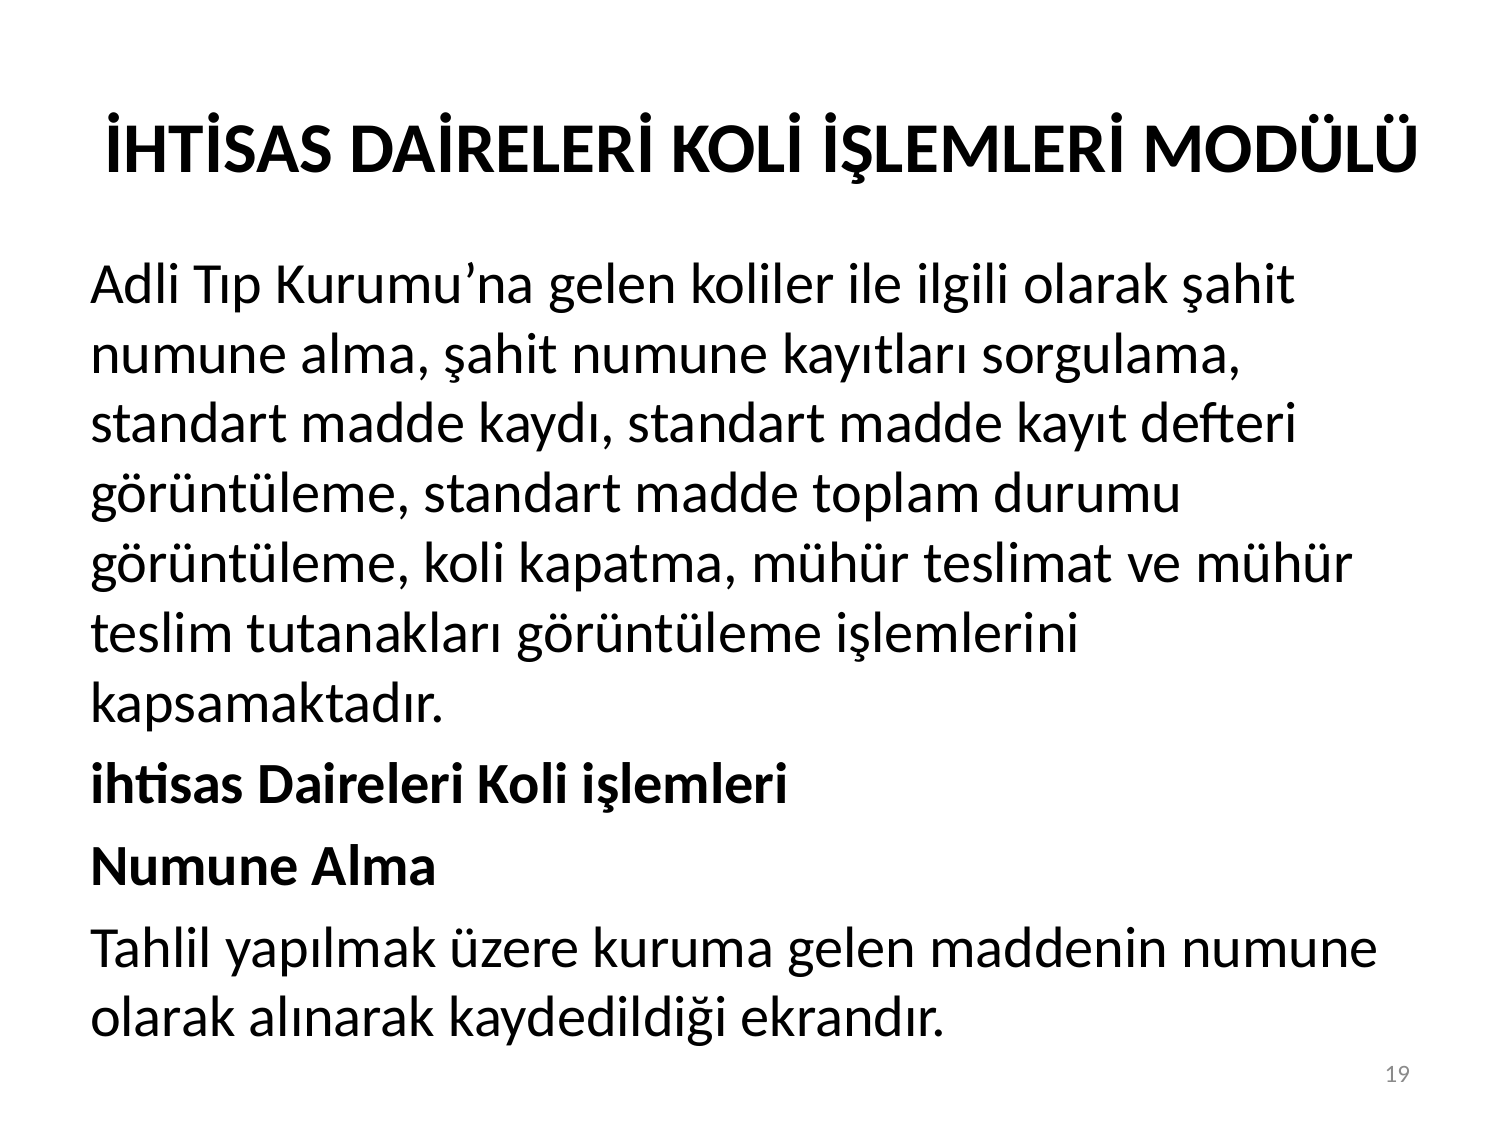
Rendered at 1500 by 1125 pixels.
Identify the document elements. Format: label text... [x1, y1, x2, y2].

slide_number 19 [1074, 1042, 1425, 1103]
title İHTİSAS DAİRELERİ KOLİ İŞLEMLERİ MODÜLÜ [87, 50, 1438, 238]
list Adli Tıp Kurumu’na gelen koliler ile ilgili olarak şahit numune alma, şahit numune kayıtları sorgulama, standart madde kaydı, standart madde kayıt defteri görüntüleme, standart madde toplam durumu görüntüleme, koli kapatma, mühür teslimat ve mühür teslim tutanakları görüntüleme işlemlerini kapsamaktadır. ihtisas Daireleri Koli işlemleri Numune Alma Tahlil yapılmak üzere kuruma gelen maddenin numune olarak alınarak kaydedildiği ekrandır. [75, 237, 1425, 1088]
